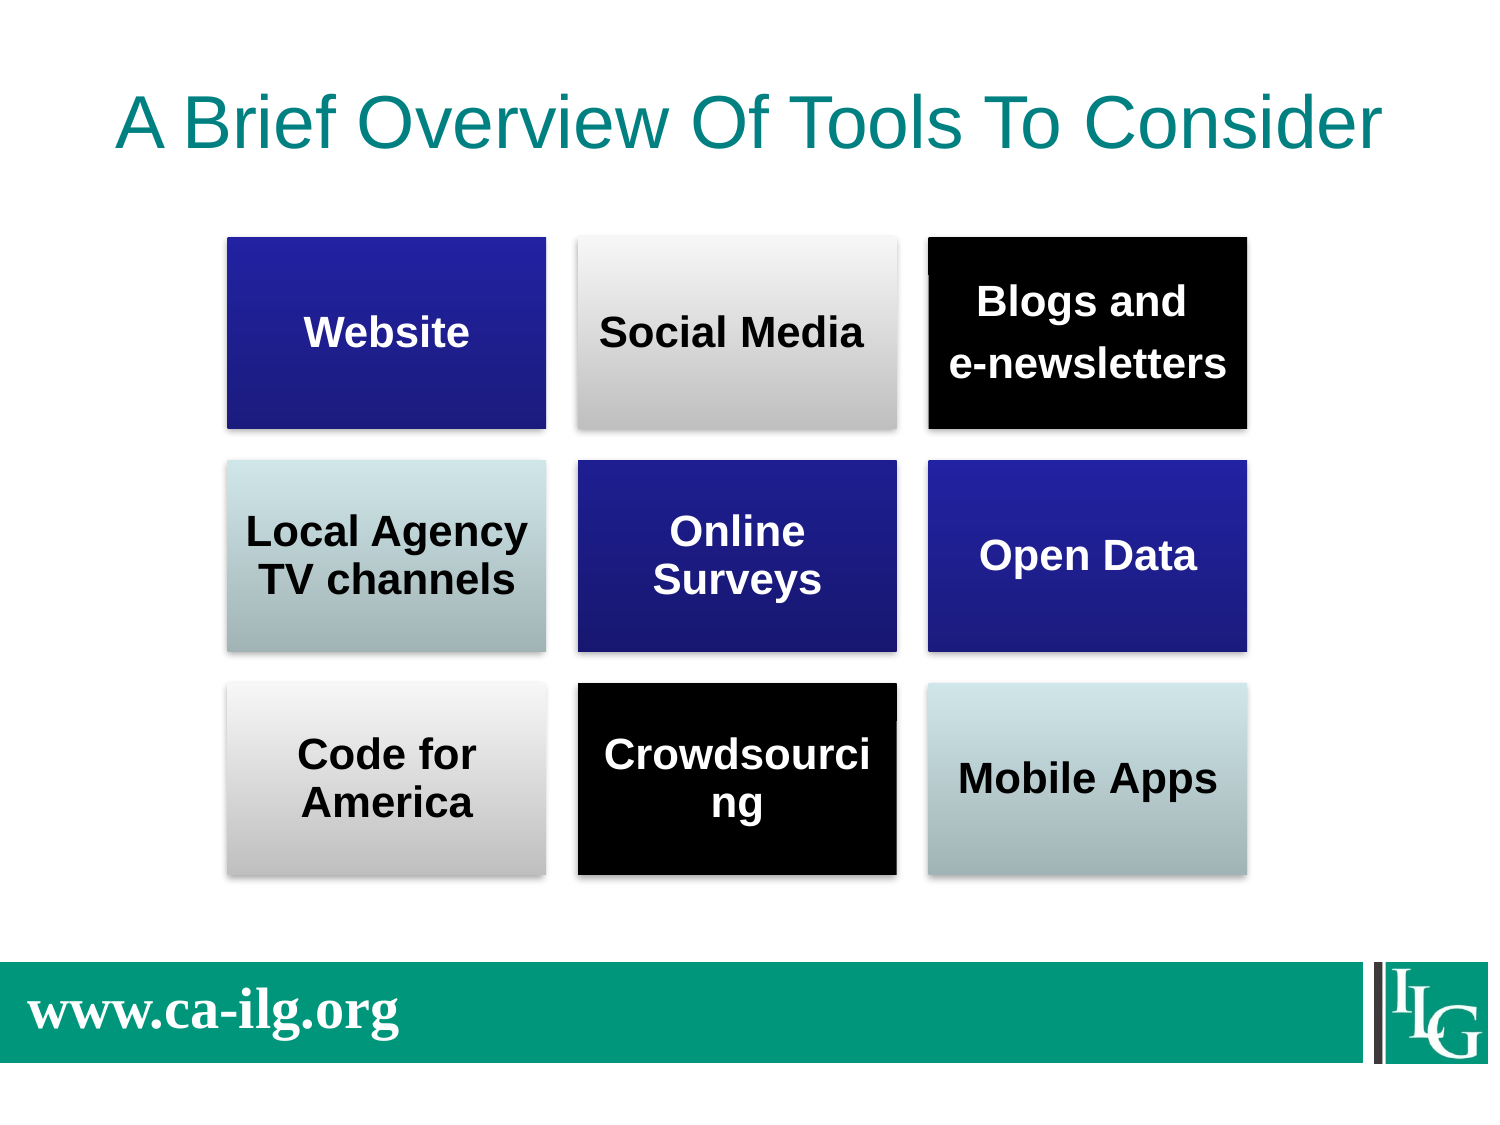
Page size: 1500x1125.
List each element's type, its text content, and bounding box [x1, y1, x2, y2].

picture [1374, 962, 1488, 1064]
picture [0, 962, 1363, 1063]
title A Brief Overview Of Tools To Consider [75, 24, 1425, 213]
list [74, 237, 1401, 876]
